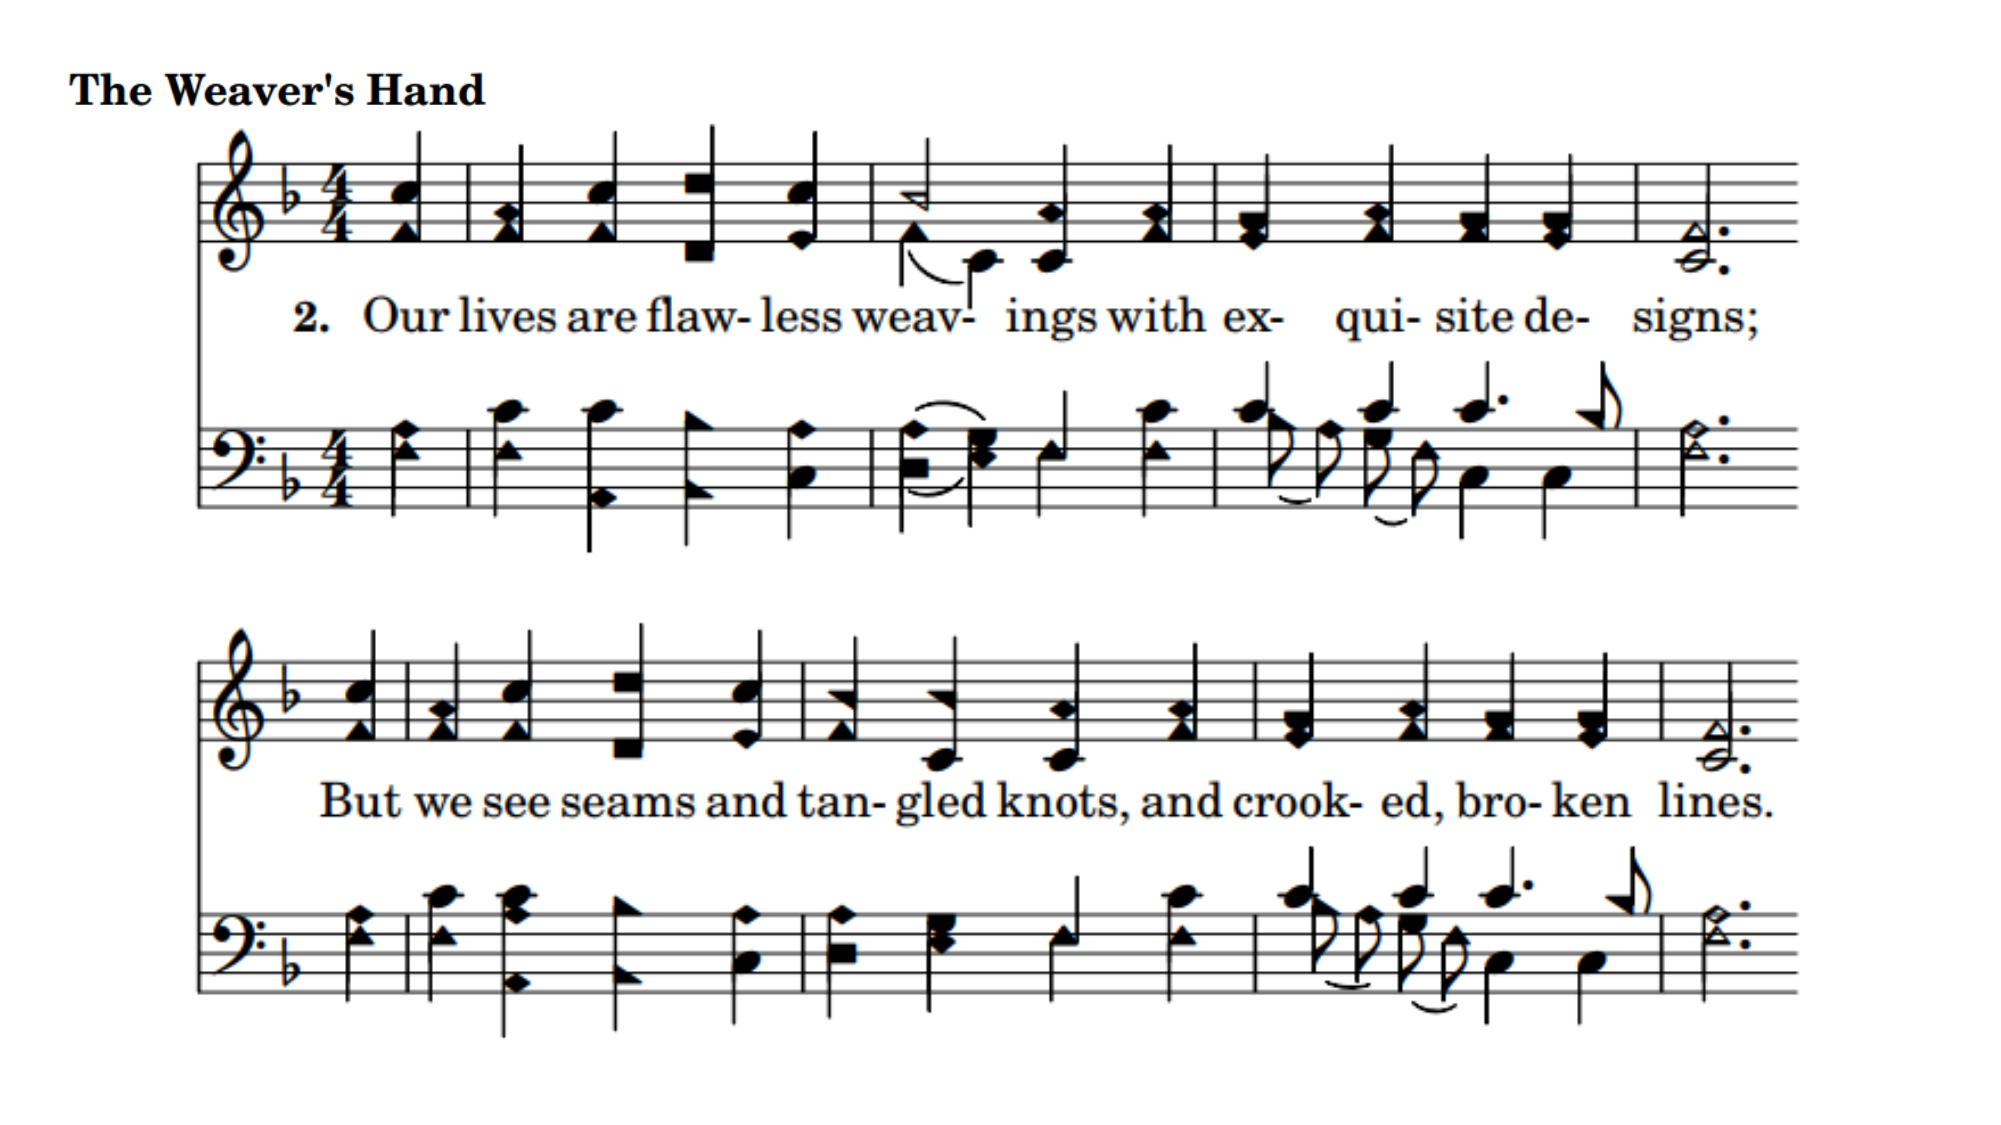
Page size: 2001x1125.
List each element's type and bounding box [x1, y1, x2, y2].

picture [49, 49, 1829, 1052]
